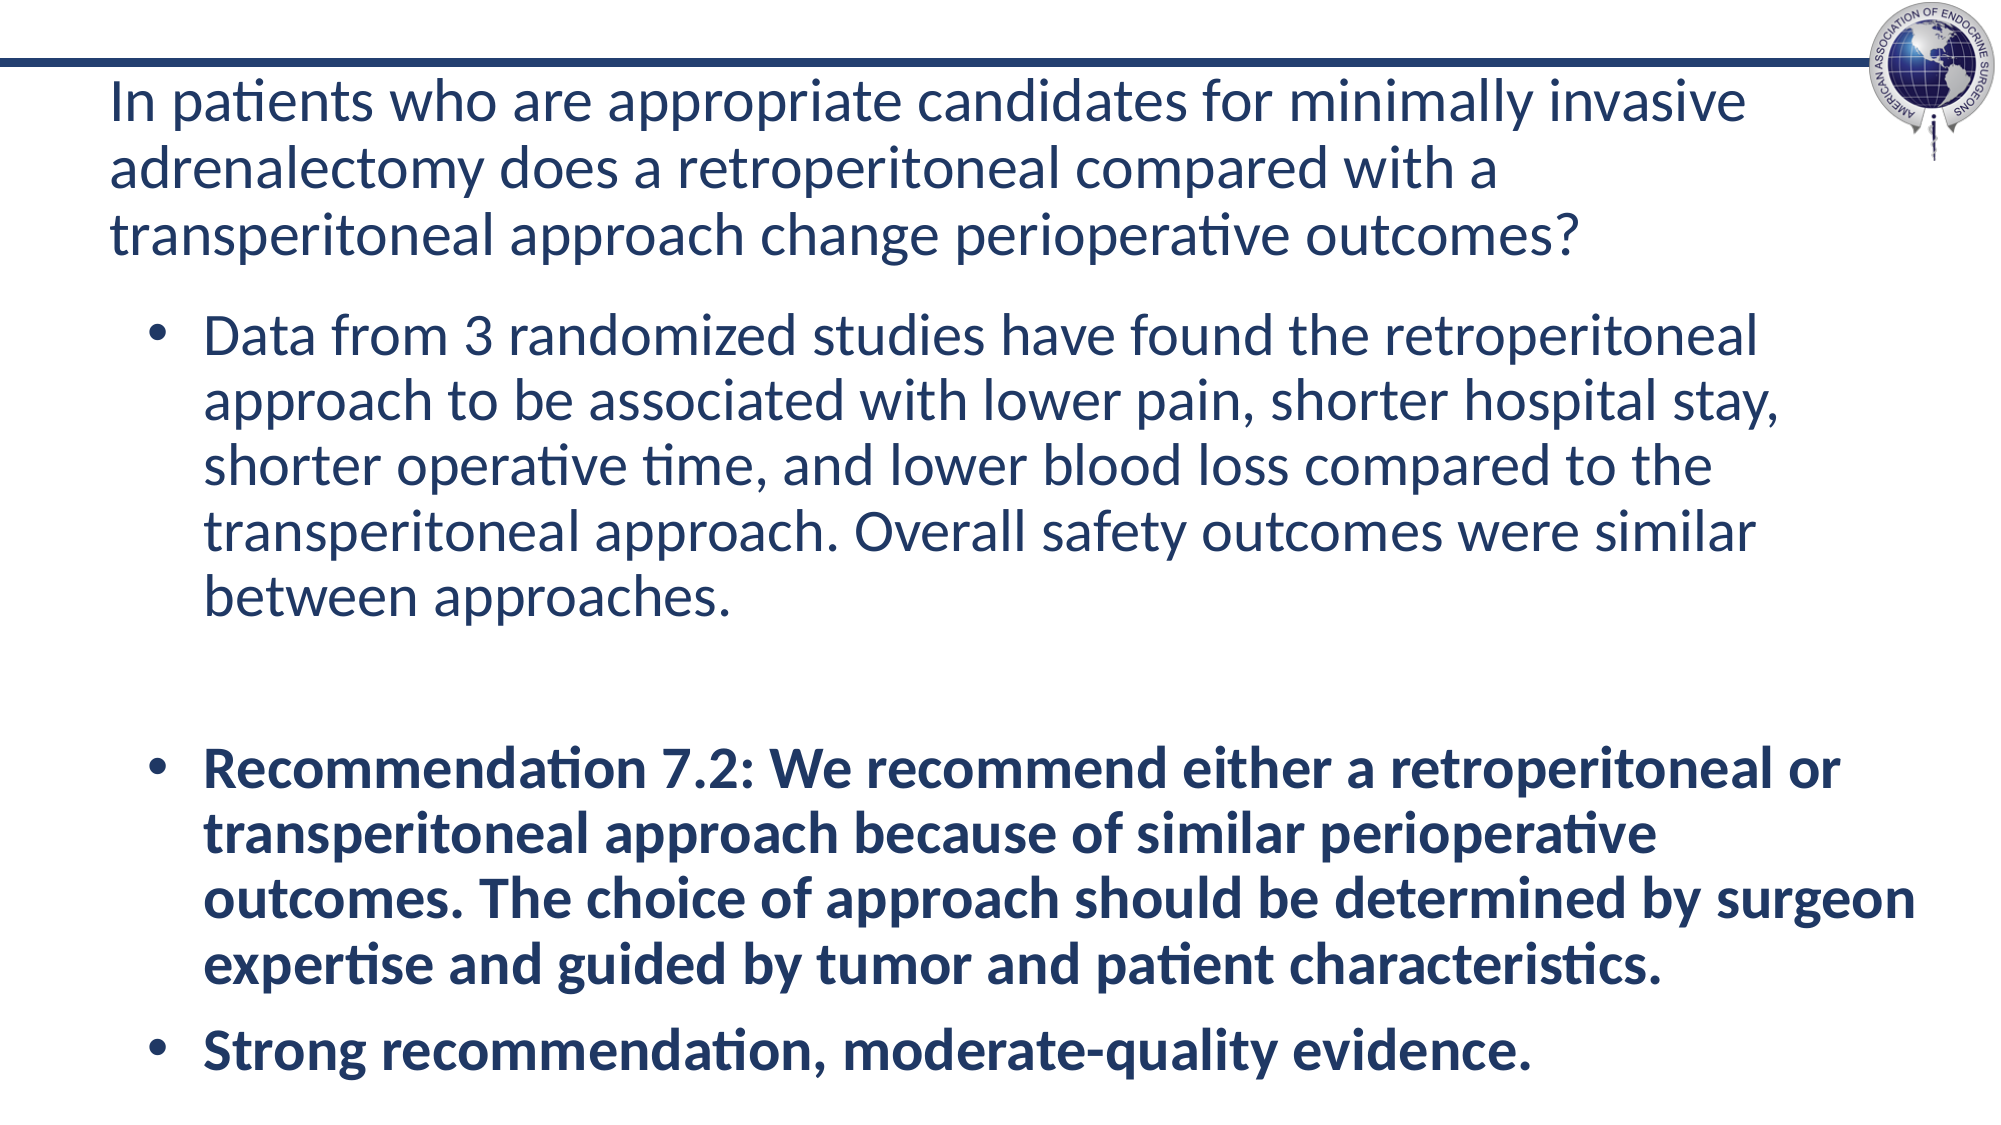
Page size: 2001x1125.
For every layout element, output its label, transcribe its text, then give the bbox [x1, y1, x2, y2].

title In patients who are appropriate candidates for minimally invasive adrenalectomy does a retroperitoneal compared with a transperitoneal approach change perioperative outcomes? [94, 59, 1820, 278]
picture [1866, 0, 2000, 162]
list Data from 3 randomized studies have found the retroperitoneal approach to be associated with lower pain, shorter hospital stay, shorter operative time, and lower blood loss compared to the transperitoneal approach. Overall safety outcomes were similar between approaches. Recommendation 7.2: We recommend either a retroperitoneal or transperitoneal approach because of similar perioperative outcomes. The choice of approach should be determined by surgeon expertise and guided by tumor and patient characteristics. Strong recommendation, moderate-quality evidence. [113, 295, 1950, 1108]
